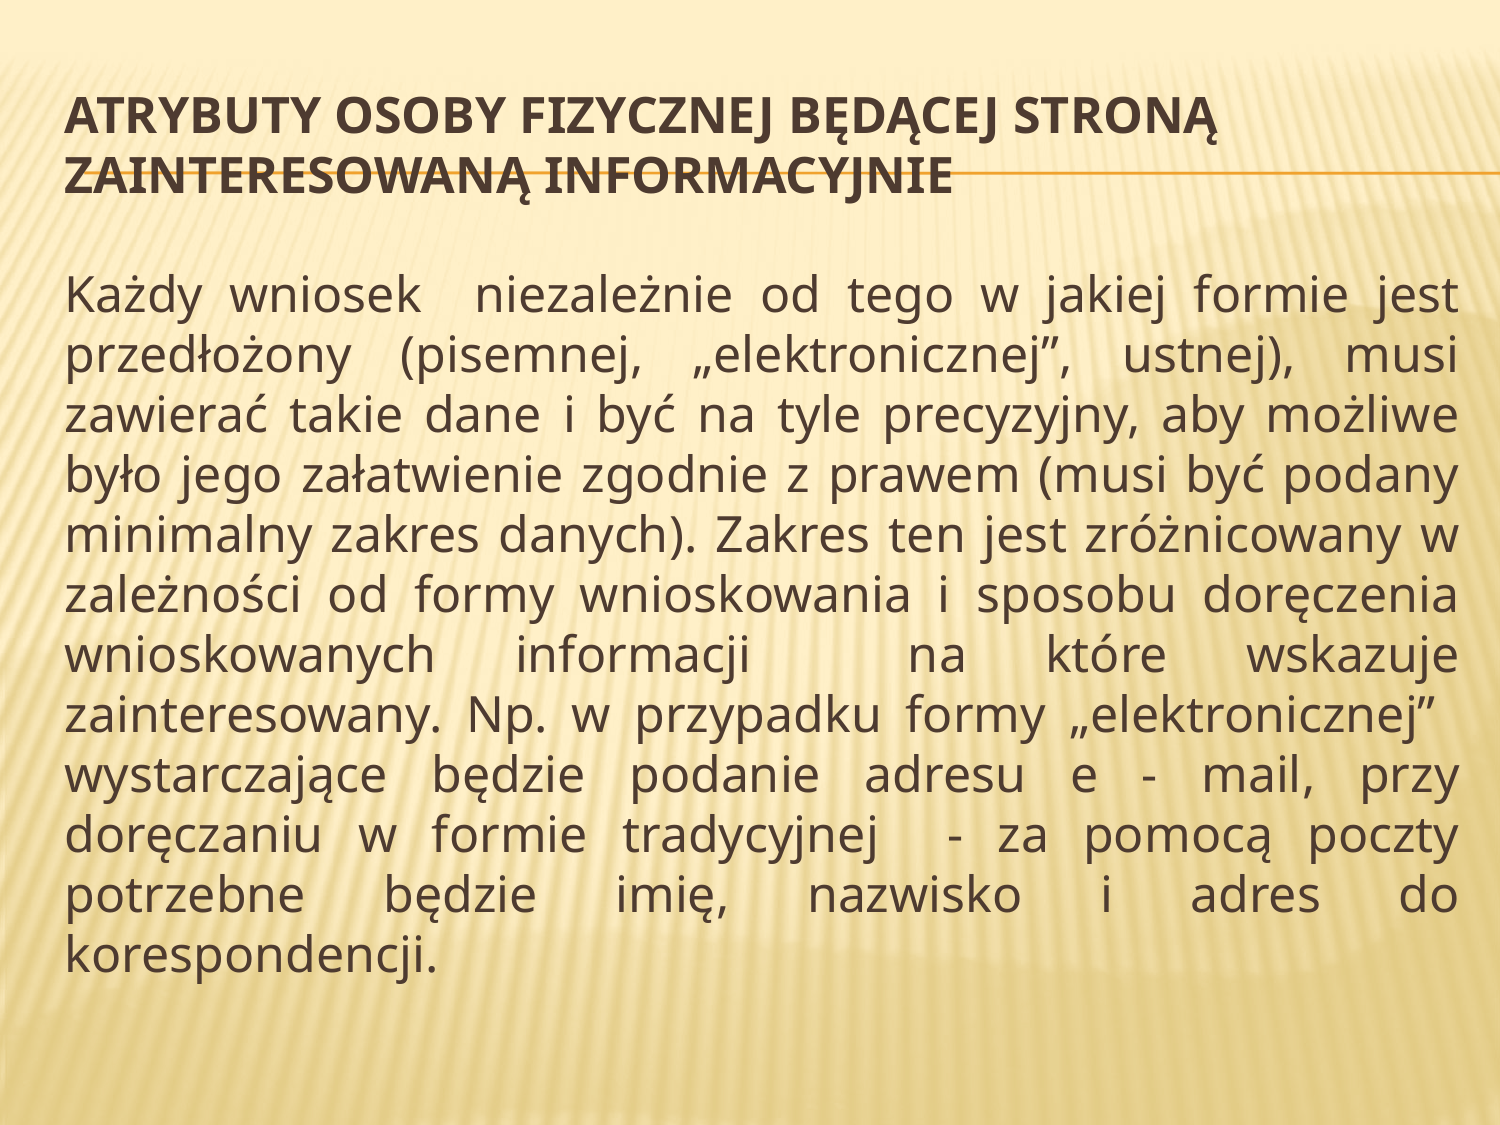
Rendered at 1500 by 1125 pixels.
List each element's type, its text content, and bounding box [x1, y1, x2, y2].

list Każdy wniosek niezależnie od tego w jakiej formie jest przedłożony (pisemnej, „elektronicznej”, ustnej), musi zawierać takie dane i być na tyle precyzyjny, aby możliwe było jego załatwienie zgodnie z prawem (musi być podany minimalny zakres danych). Zakres ten jest zróżnicowany w zależności od formy wnioskowania i sposobu doręczenia wnioskowanych informacji na które wskazuje zainteresowany. Np. w przypadku formy „elektronicznej” wystarczające będzie podanie adresu e - mail, przy doręczaniu w formie tradycyjnej - za pomocą poczty potrzebne będzie imię, nazwisko i adres do korespondencji. [50, 254, 1475, 998]
title Atrybuty osoby fizycznej będącej stroną zainteresowaną informacyjnie [50, 75, 1475, 213]
